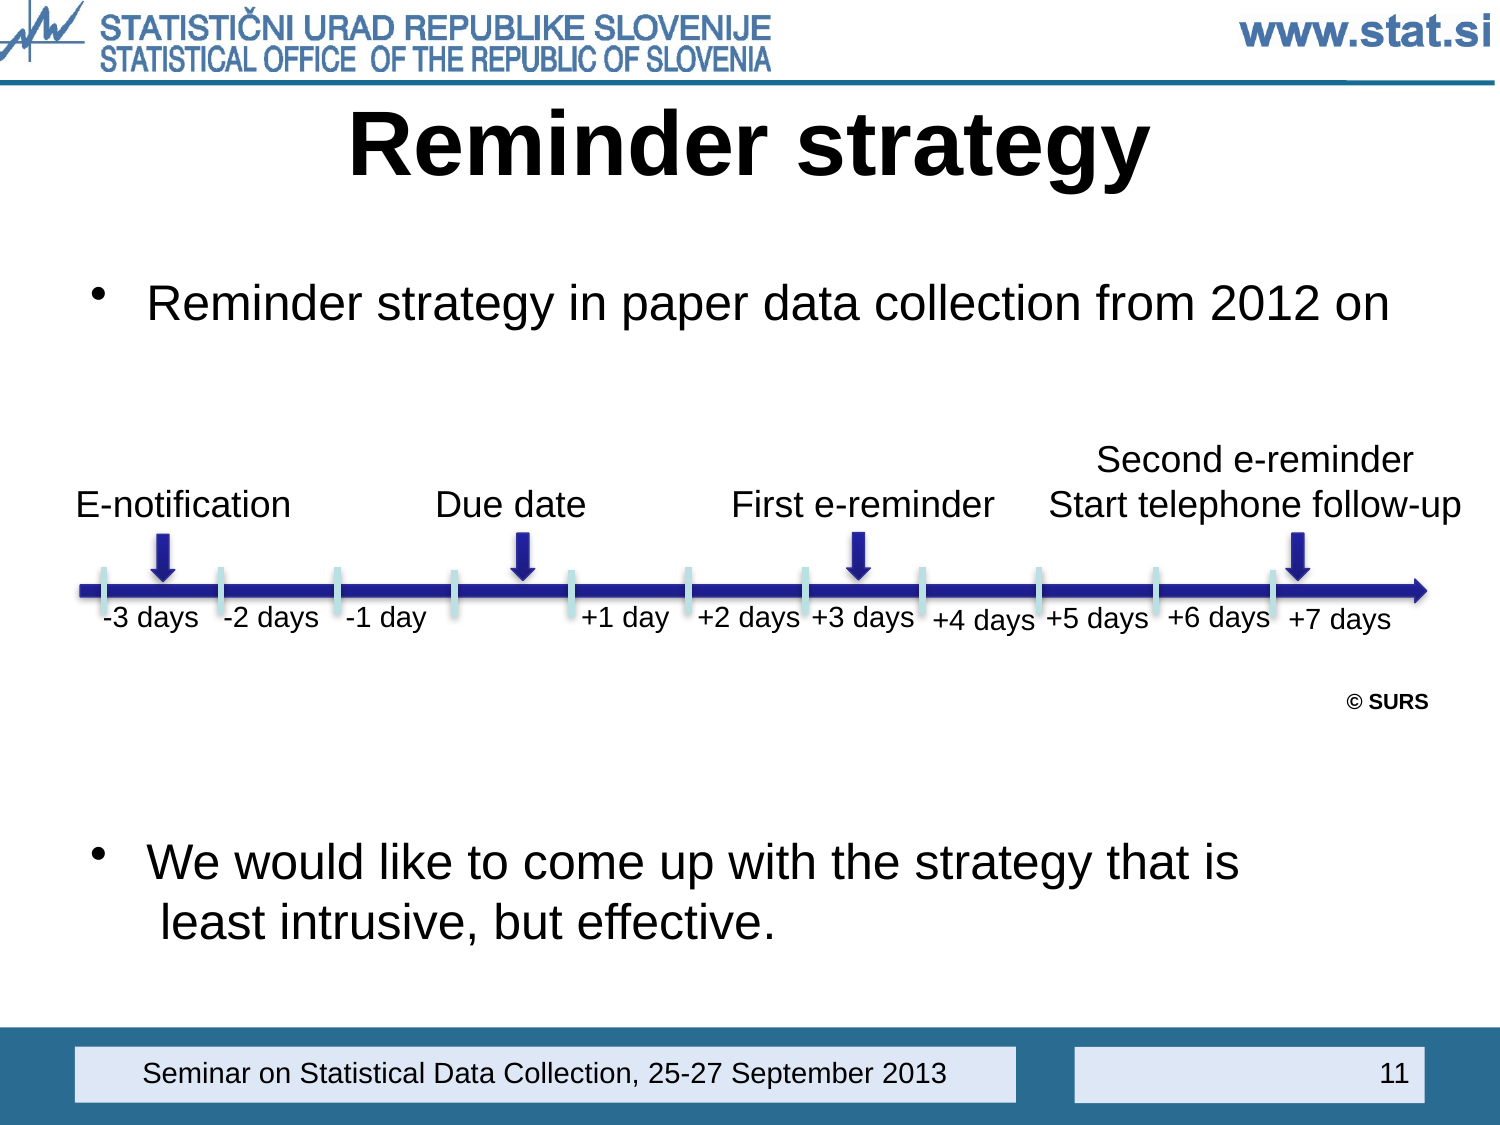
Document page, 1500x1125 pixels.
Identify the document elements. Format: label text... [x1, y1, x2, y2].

picture [0, 0, 771, 72]
text_box © SURS [1331, 680, 1445, 722]
slide_number 11 [1074, 1046, 1425, 1104]
title Reminder strategy [75, 45, 1425, 233]
picture [1239, 13, 1490, 47]
list Reminder strategy in paper data collection from 2012 on We would like to come up with the strategy that is least intrusive, but effective. [75, 653, 1425, 1005]
list Reminder strategy in paper data collection from 2012 on We would like to come up with the strategy that is least intrusive, but effective. [75, 262, 1425, 425]
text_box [58, 427, 1480, 645]
footer Seminar on Statistical Data Collection, 25-27 September 2013 [74, 1046, 1016, 1103]
